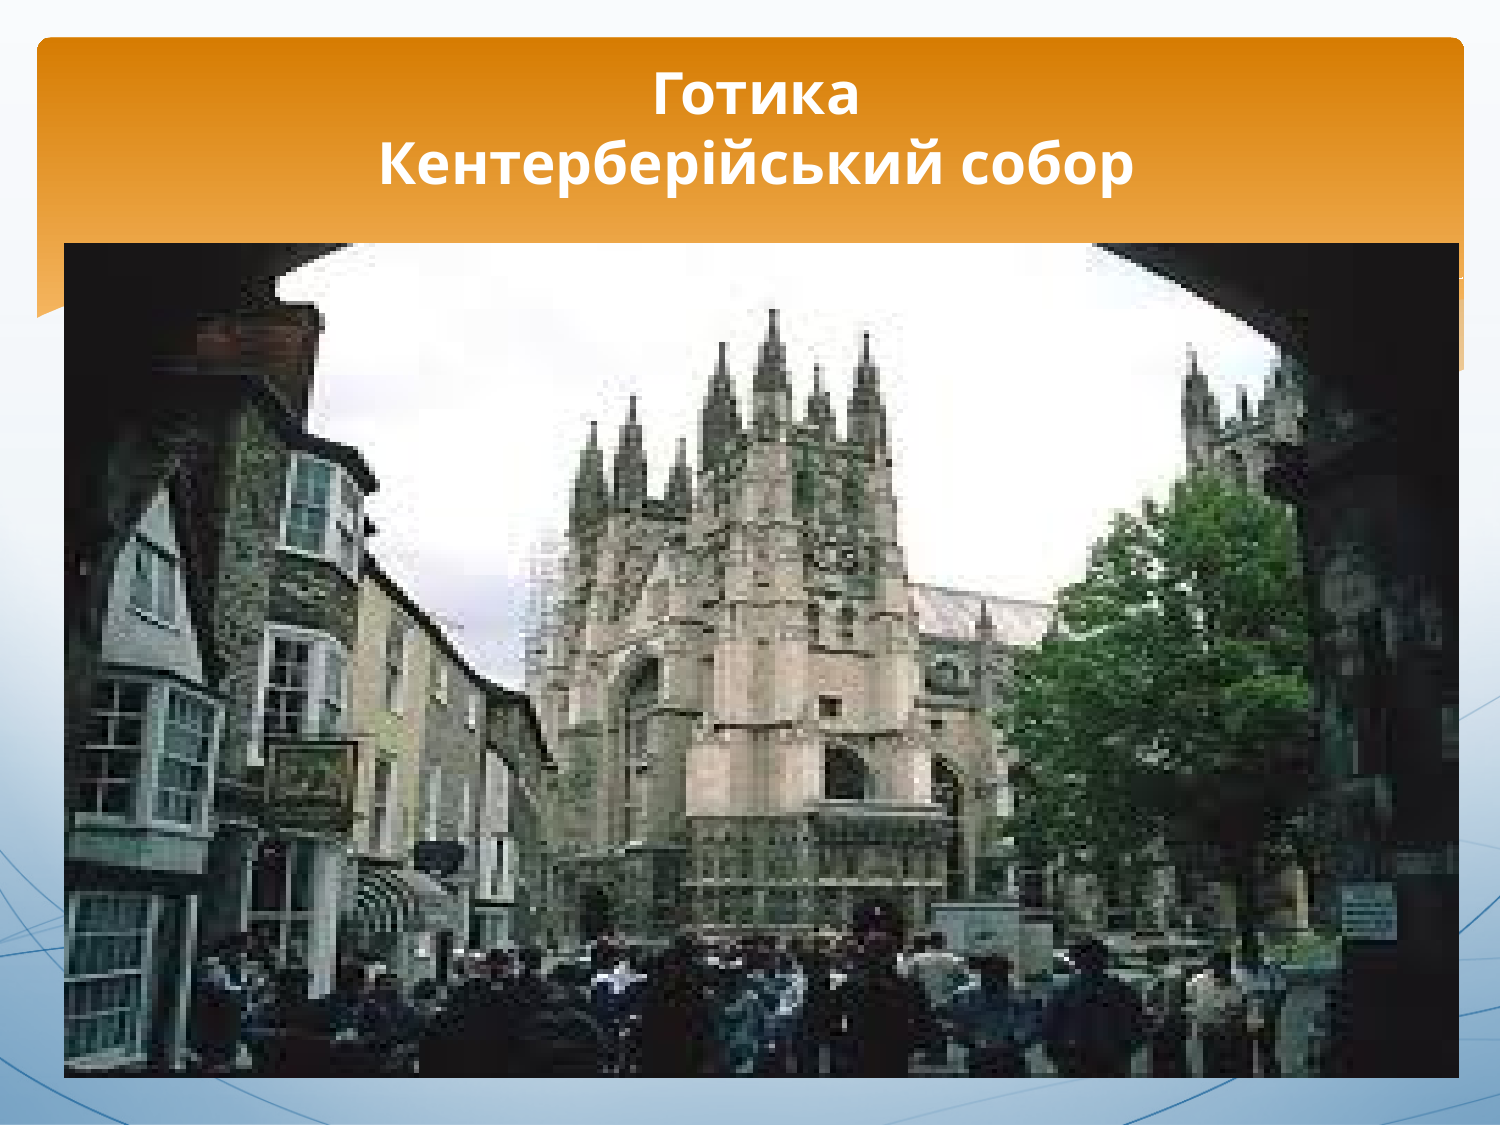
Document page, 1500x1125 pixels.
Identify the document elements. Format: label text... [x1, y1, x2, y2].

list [64, 243, 1459, 1078]
title Готика Кентерберійський собор [88, 55, 1425, 197]
